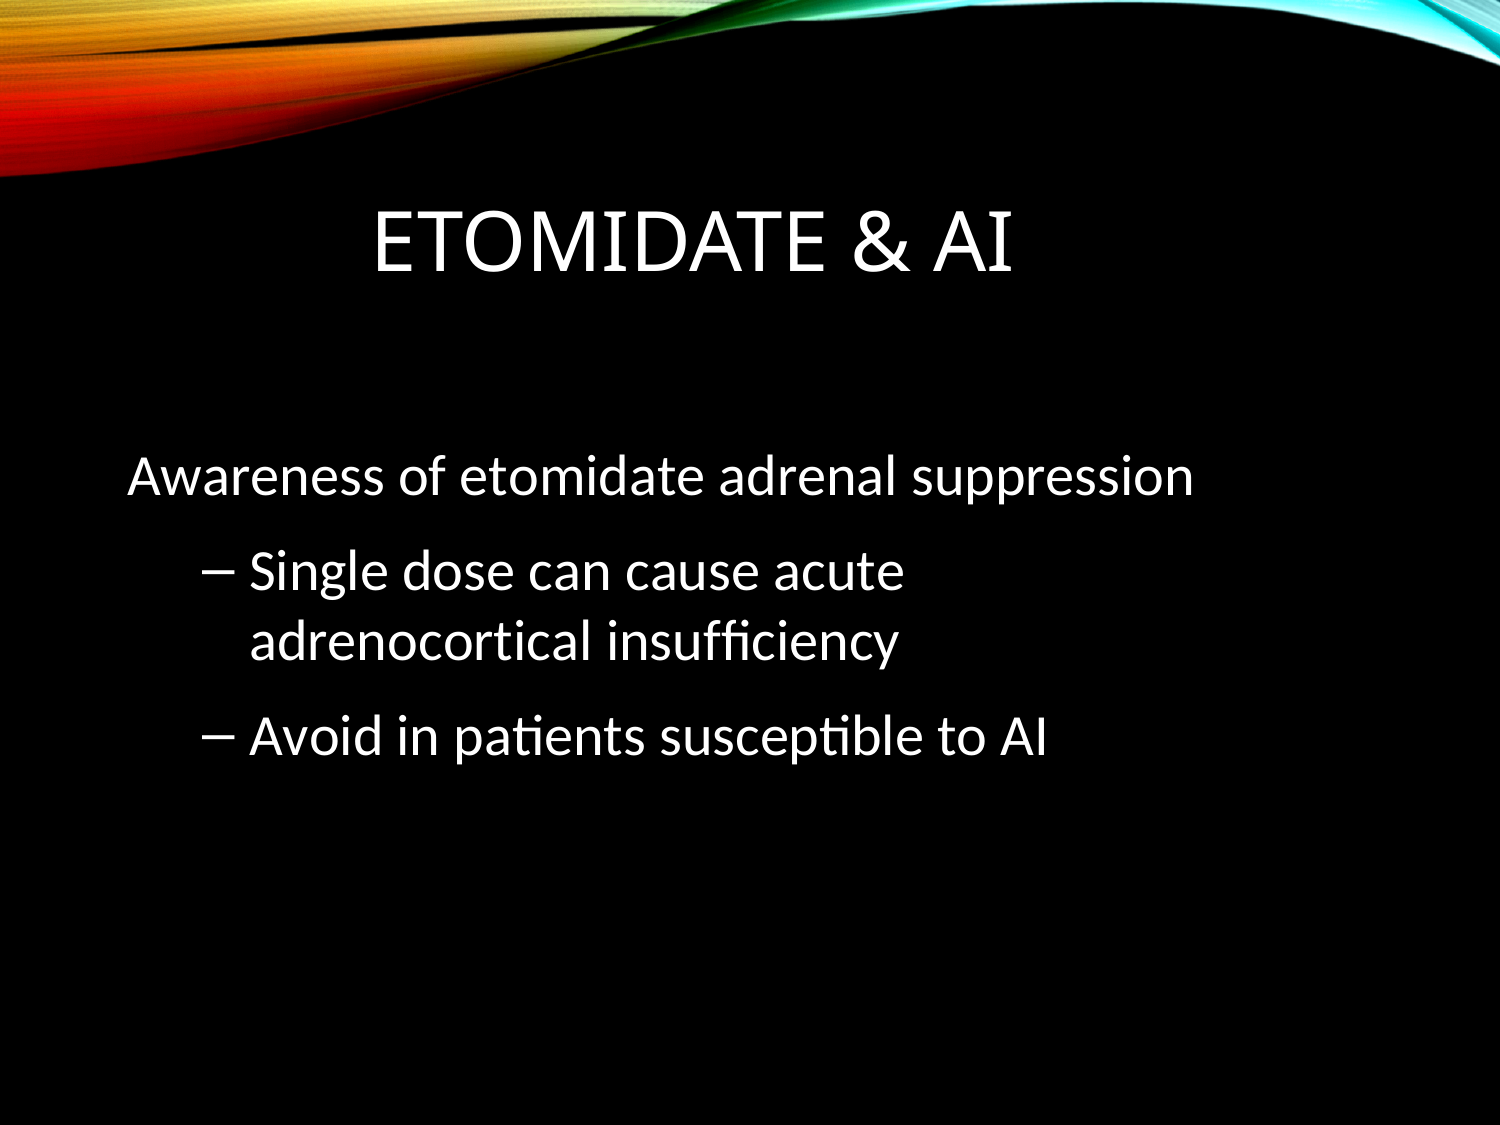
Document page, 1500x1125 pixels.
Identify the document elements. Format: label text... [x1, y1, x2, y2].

title Etomidate & AI [162, 144, 1214, 332]
picture [0, 0, 1500, 178]
text_box Awareness of etomidate adrenal suppression Single dose can cause acute adrenocortical insufficiency Avoid in patients susceptible to AI [125, 437, 1405, 768]
